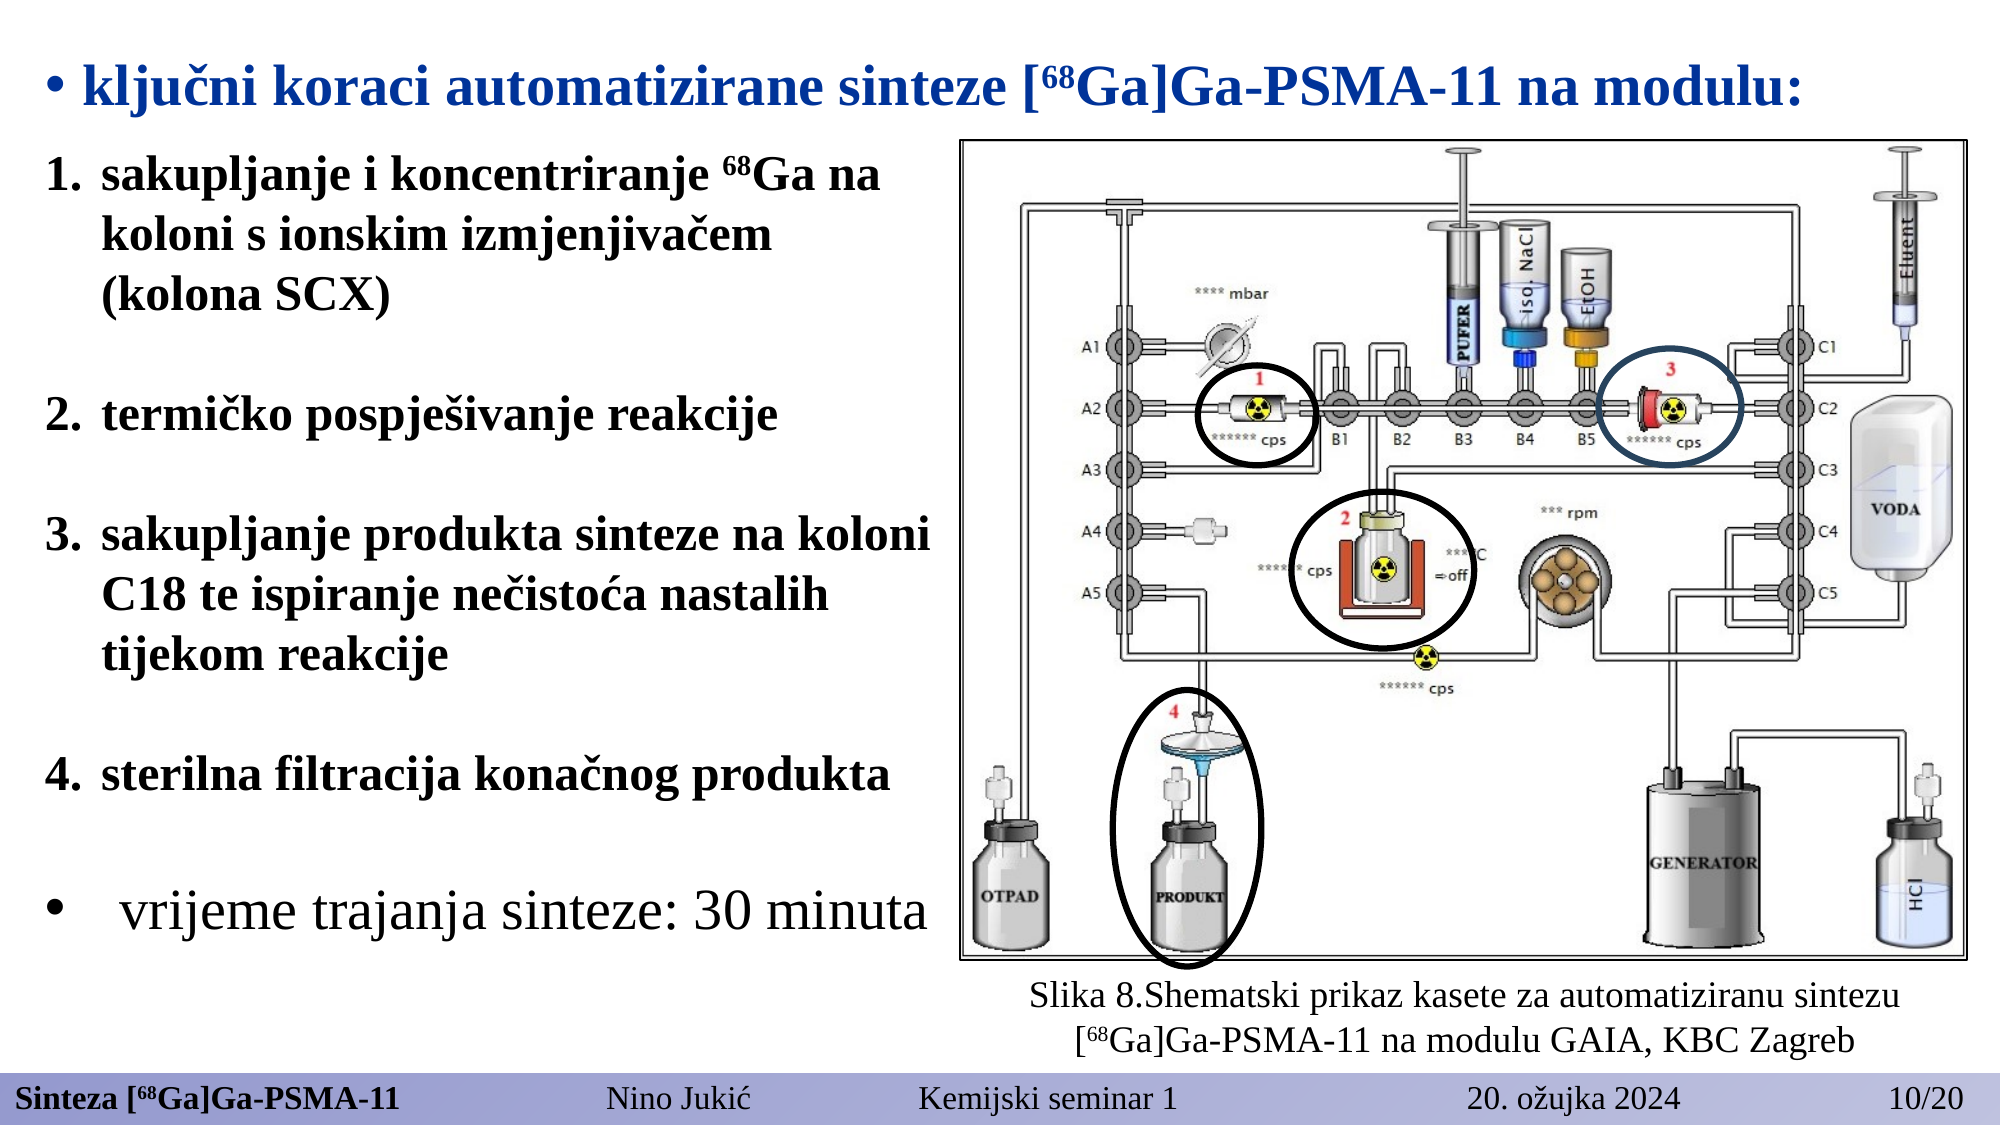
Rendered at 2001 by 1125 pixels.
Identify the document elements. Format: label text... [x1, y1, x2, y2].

text_box Slika 8.Shematski prikaz kasete za automatiziranu sintezu [68Ga]Ga-PSMA-11 na modulu GAIA, KBC Zagreb [960, 963, 1970, 1068]
list ključni koraci automatizirane sinteze [68Ga]Ga-PSMA-11 na modulu: [30, 48, 1931, 139]
text_box Sinteza [68Ga]Ga-PSMA-11 Nino Jukić Kemijski seminar 1 20. ožujka 2024 10/20 [0, 1068, 2000, 1125]
text_box [1162, 960, 1212, 968]
picture [960, 140, 1967, 960]
text_box sakupljanje i koncentriranje 68Ga na koloni s ionskim izmjenjivačem (kolona SCX) termičko pospješivanje reakcije sakupljanje produkta sinteze na koloni C18 te ispiranje nečistoća nastalih tijekom reakcije sterilna filtracija konačnog produkta vrijeme trajanja sinteze: 30 minuta [30, 133, 961, 1019]
